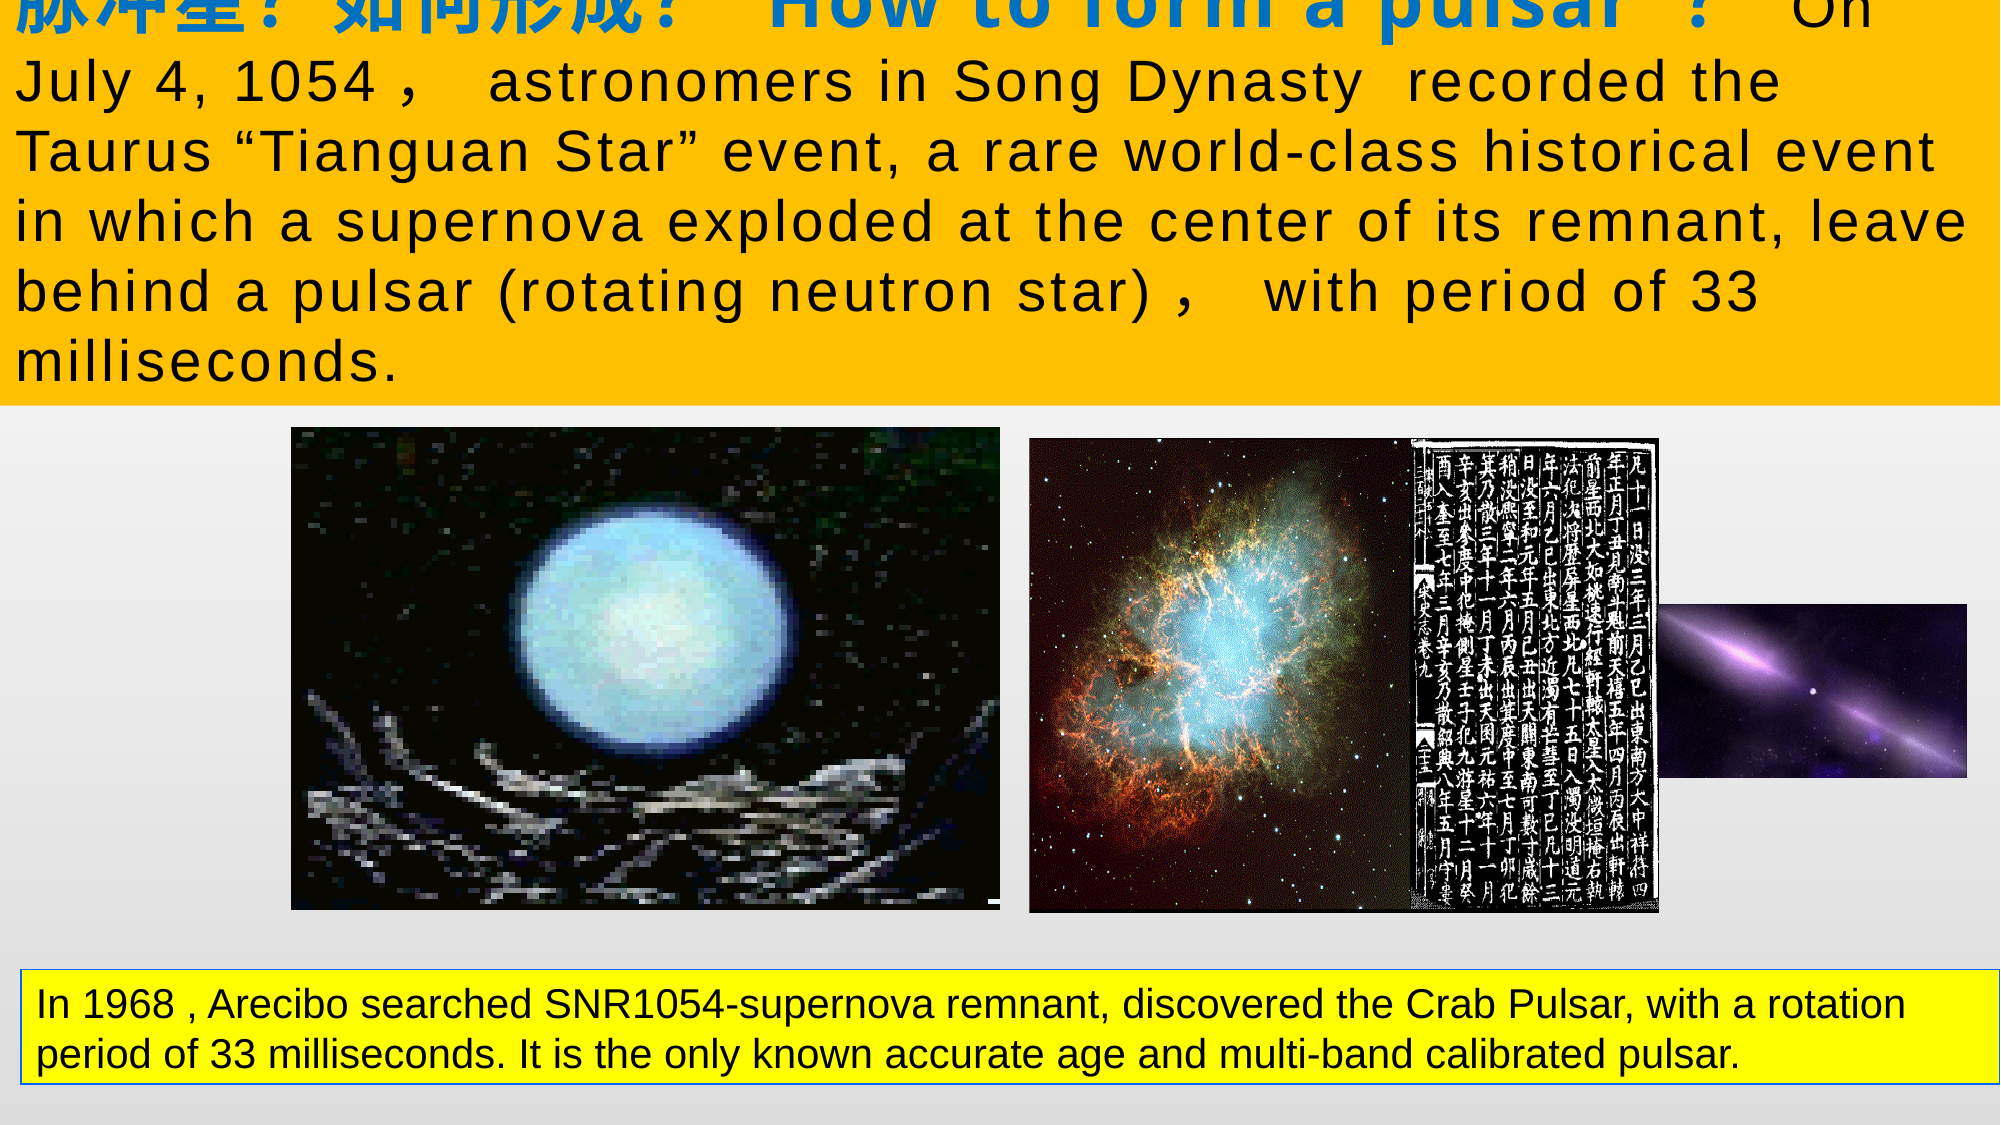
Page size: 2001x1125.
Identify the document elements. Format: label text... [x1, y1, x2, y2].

picture [1658, 604, 1967, 778]
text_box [1029, 438, 1659, 913]
text_box In 1968 , Arecibo searched SNR1054-supernova remnant, discovered the Crab Pulsar, with a rotation period of 33 milliseconds. It is the only known accurate age and multi-band calibrated pulsar. [21, 969, 2000, 1085]
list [291, 427, 1000, 910]
title 脉冲星？如何形成？ How to form a pulsar ？ On July 4, 1054， astronomers in Song Dynasty recorded the Taurus “Tianguan Star” event, a rare world-class historical event in which a supernova exploded at the center of its remnant, leave behind a pulsar (rotating neutron star)， with period of 33 milliseconds. [0, 0, 2000, 406]
